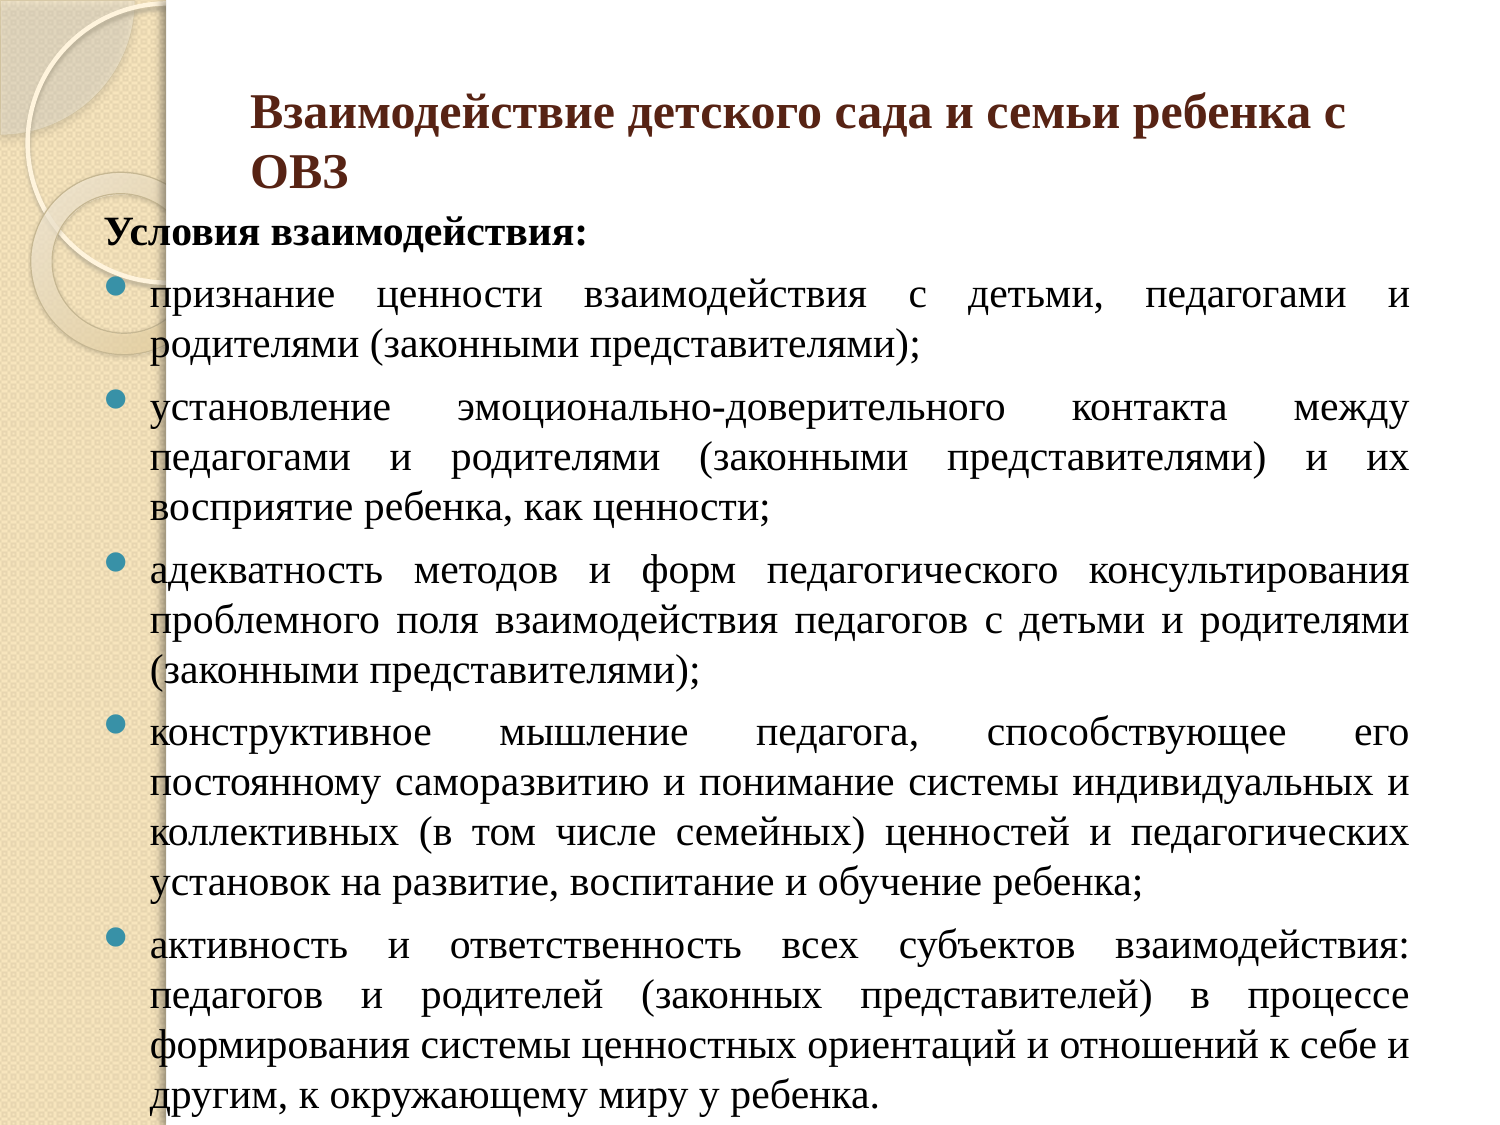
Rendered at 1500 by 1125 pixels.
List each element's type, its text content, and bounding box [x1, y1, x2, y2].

list Условия взаимодействия: признание ценности взаимодействия c детьми, педагогами и родителями (законными представителями); установление эмоционально-доверительного контакта между педагогами и родителями (законными представителями) и их восприятие ребенка, как ценности; адекватность методов и форм педагогического консультирования проблемного поля взаимодействия педагогов с детьми и родителями (законными представителями); конструктивное мышление педагога, способствующее его постоянному саморазвитию и понимание системы индивидуальных и коллективных (в том числе семейных) ценностей и педагогических установок на развитие, воспитание и обучение ребенка; активность и ответственность всех субъектов взаимодействия: педагогов и родителей (законных представителей) в процессе формирования системы ценностных ориентаций и отношений к себе и другим, к окружающему миру у ребенка. [75, 196, 1425, 1005]
title Взаимодействие детского сада и семьи ребенка с ОВЗ [235, 45, 1466, 233]
